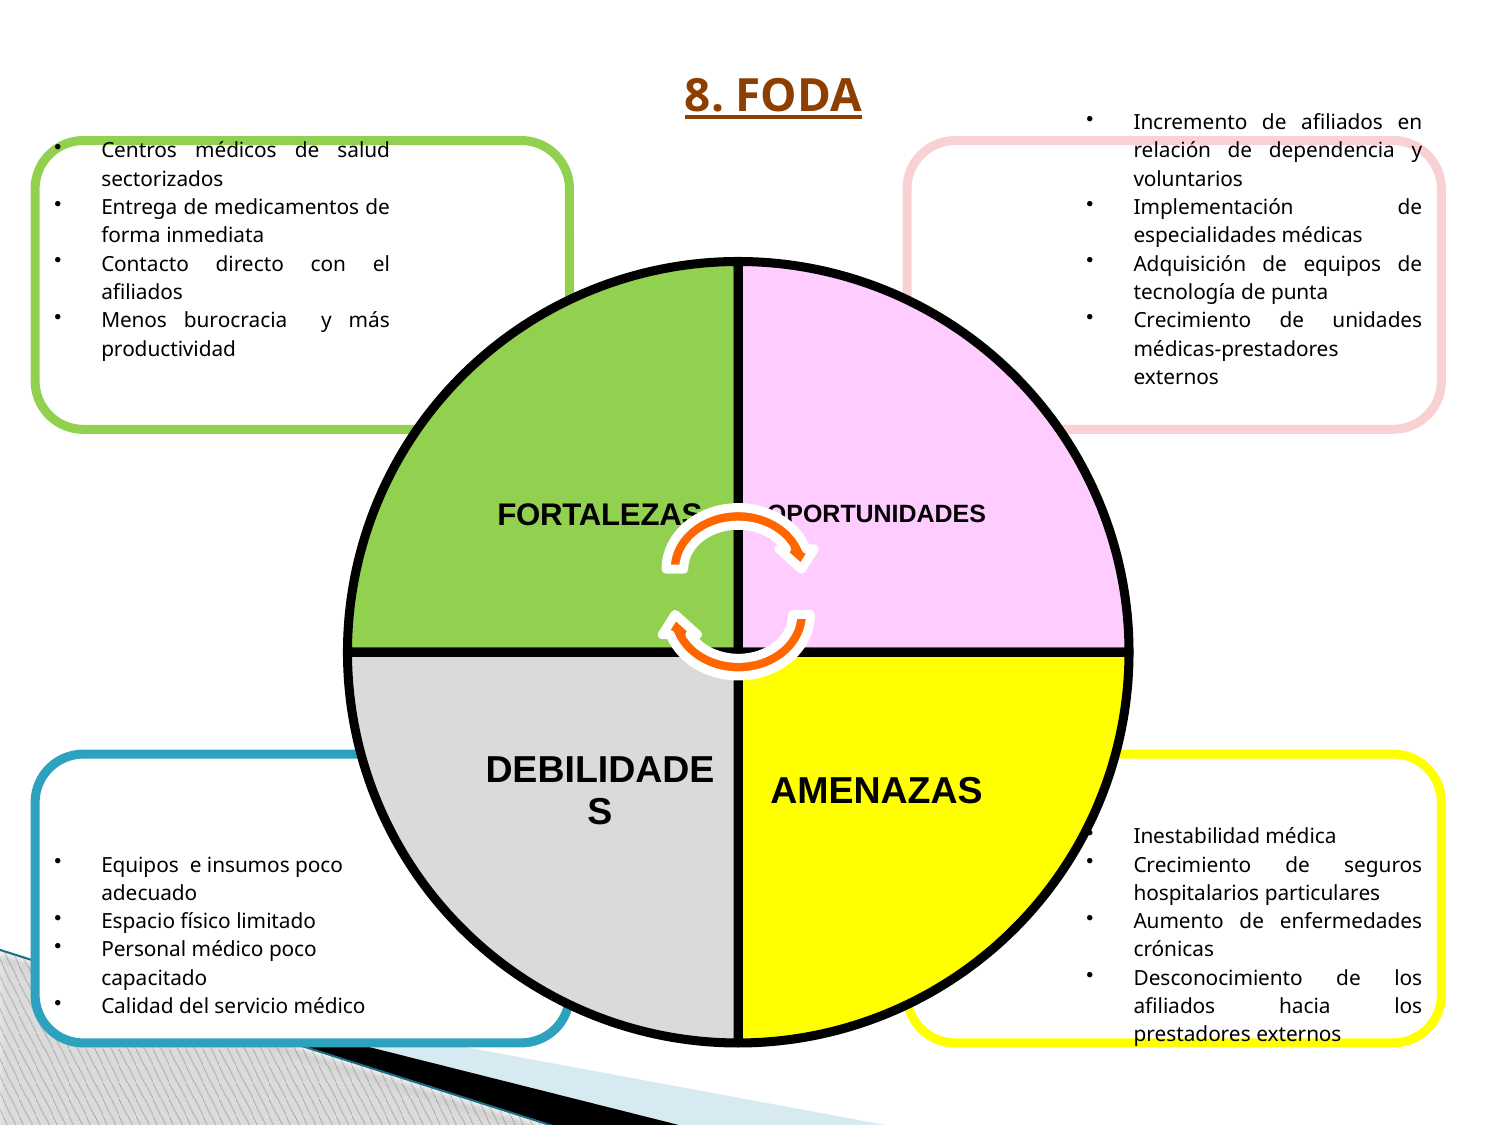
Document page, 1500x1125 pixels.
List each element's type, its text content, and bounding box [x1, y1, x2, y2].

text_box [34, 140, 1442, 1044]
text_box 8. FODA [339, 58, 1207, 139]
